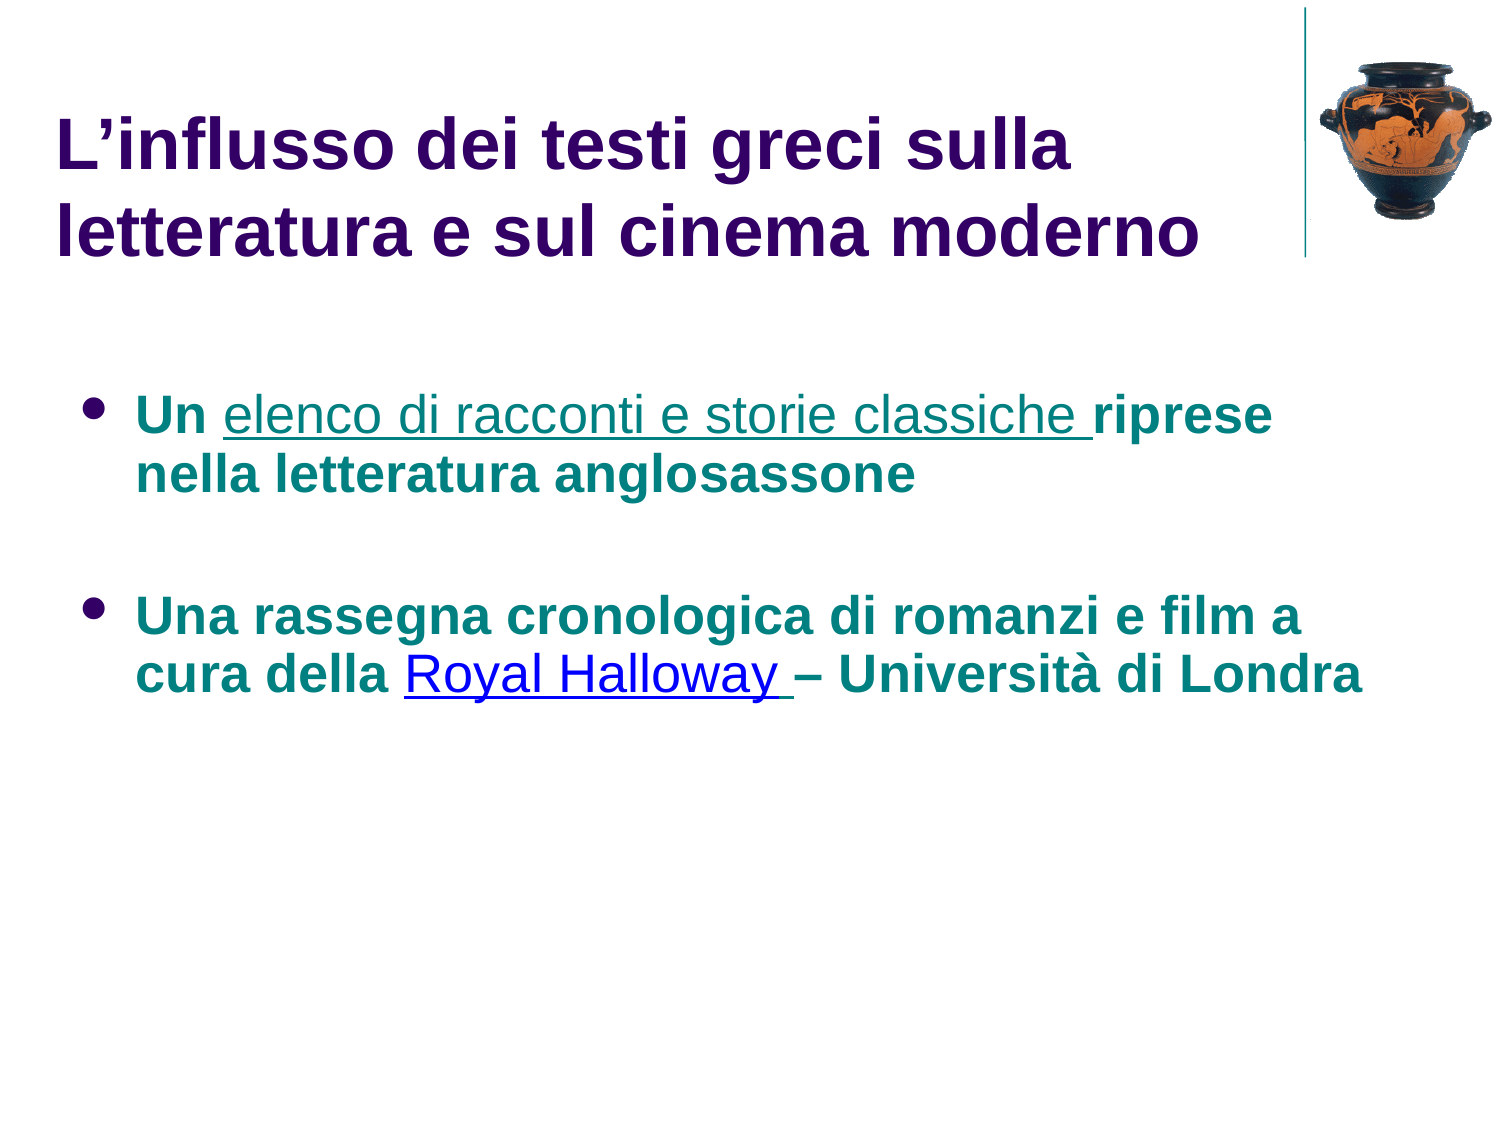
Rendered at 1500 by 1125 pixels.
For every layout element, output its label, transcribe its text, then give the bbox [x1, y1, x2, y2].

text_box Un elenco di racconti e storie classiche riprese nella letteratura anglosassone Una rassegna cronologica di romanzi e film a cura della Royal Halloway – Università di Londra [64, 290, 1415, 971]
picture [1310, 42, 1500, 236]
text_box L’influsso dei testi greci sulla letteratura e sul cinema moderno [41, 66, 1279, 279]
